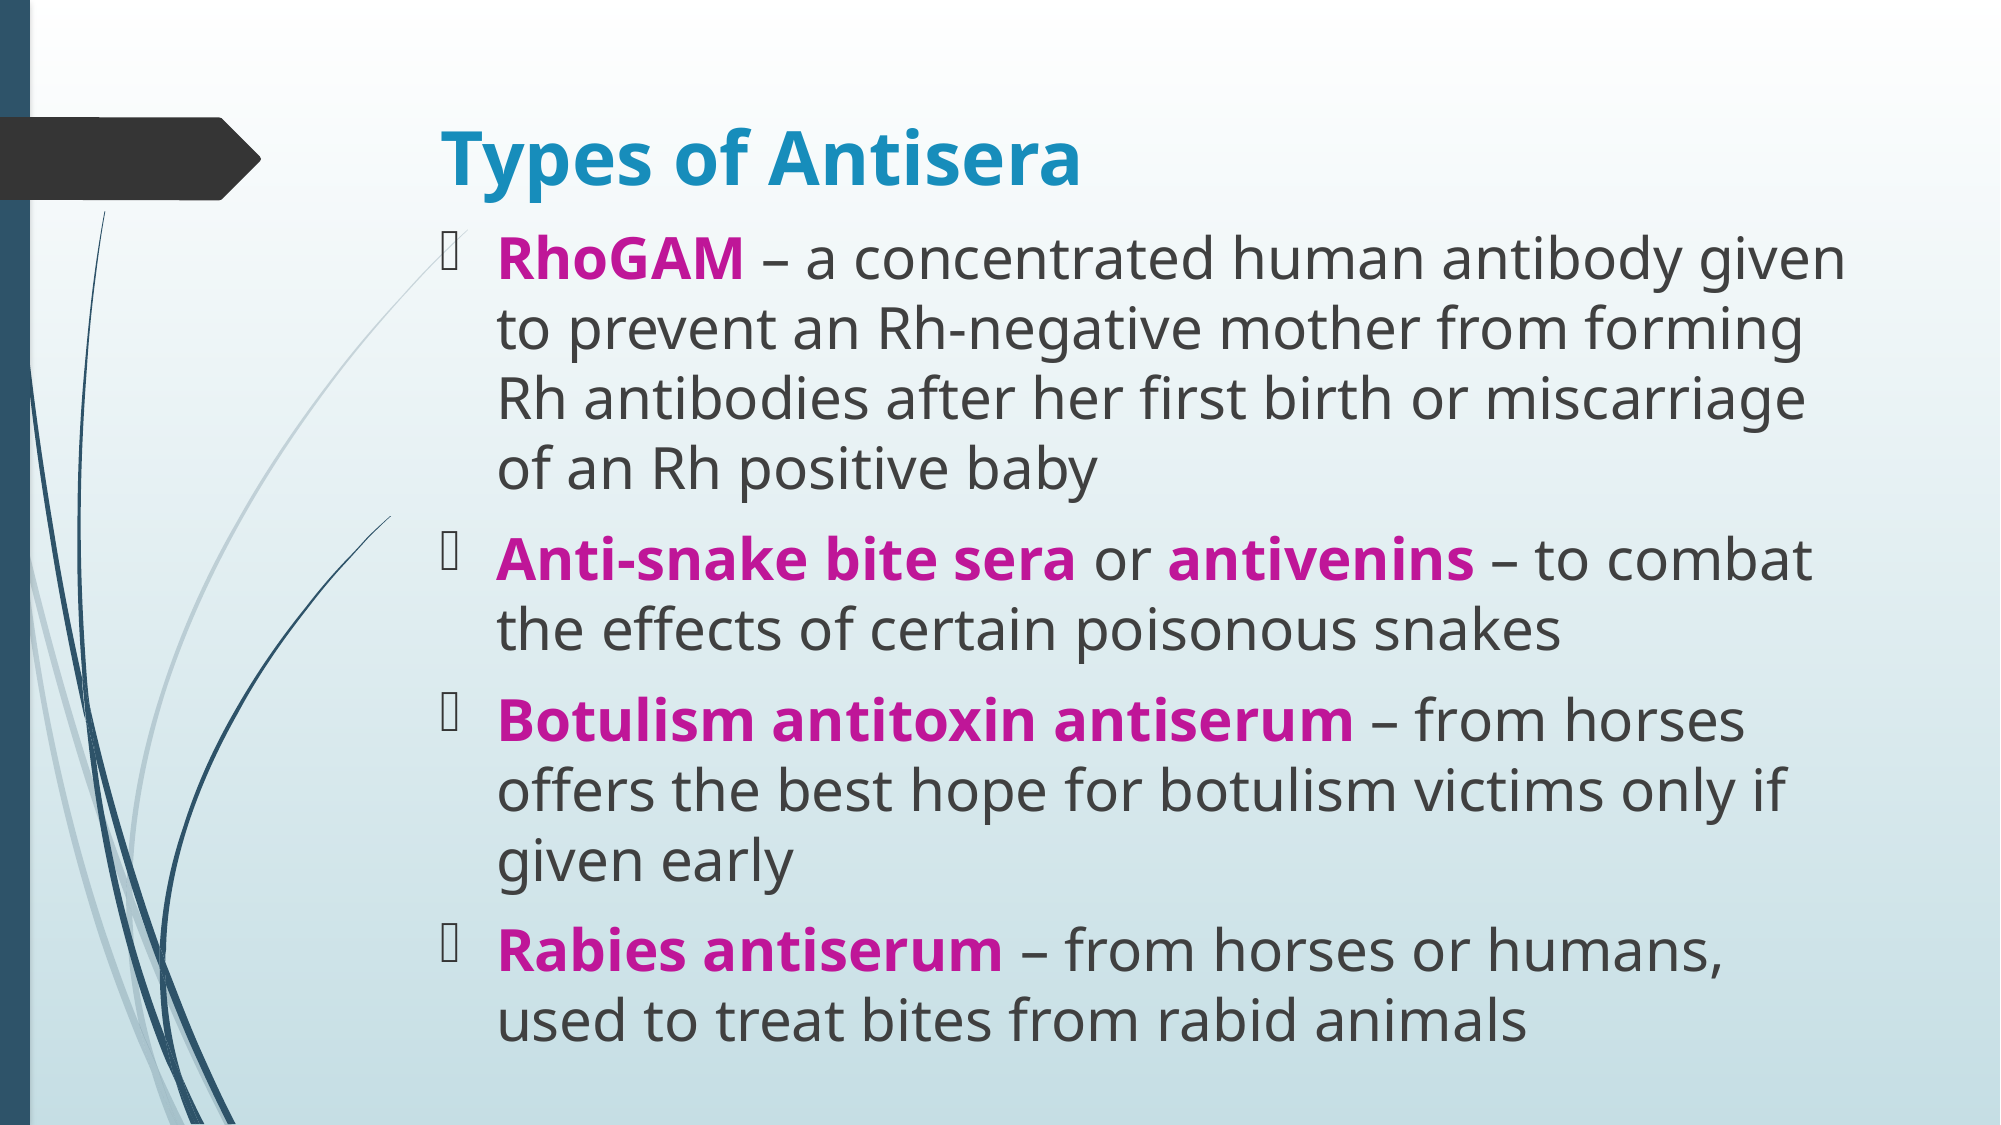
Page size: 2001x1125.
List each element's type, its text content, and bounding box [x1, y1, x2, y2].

list RhoGAM – a concentrated human antibody given to prevent an Rh-negative mother from forming Rh antibodies after her first birth or miscarriage of an Rh positive baby Anti-snake bite sera or antivenins – to combat the effects of certain poisonous snakes Botulism antitoxin antiserum – from horses offers the best hope for botulism victims only if given early Rabies antiserum – from horses or humans, used to treat bites from rabid animals [424, 213, 1888, 970]
title Types of Antisera [425, 102, 1888, 213]
